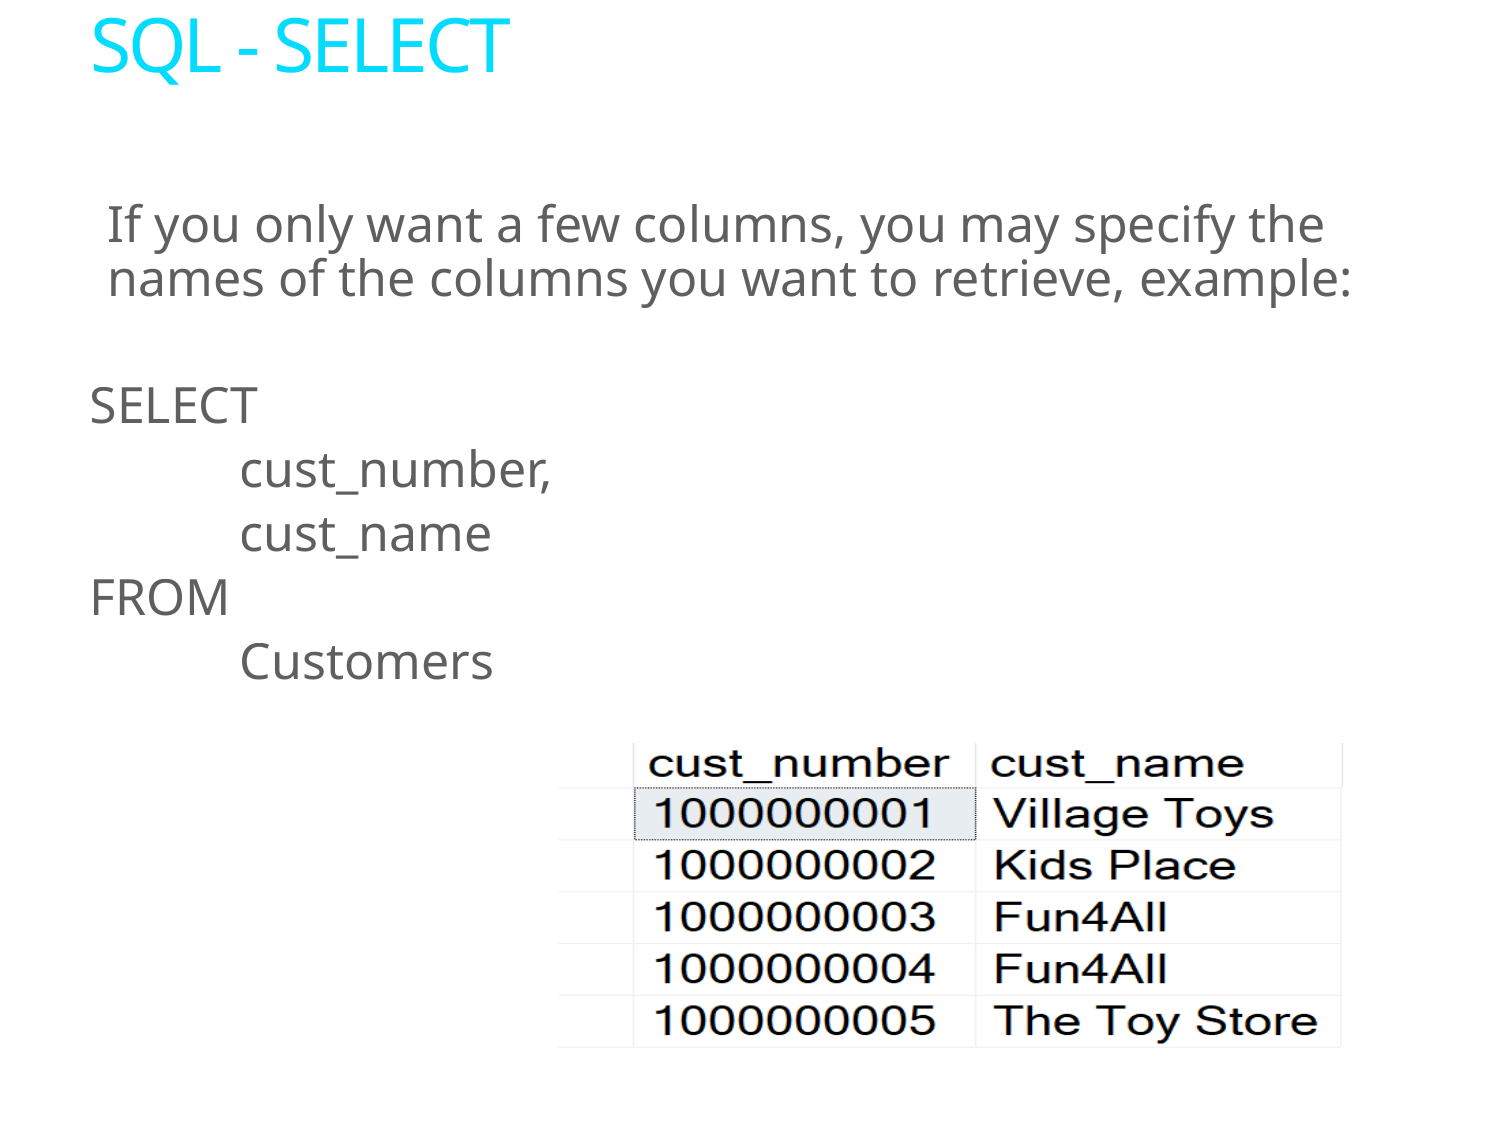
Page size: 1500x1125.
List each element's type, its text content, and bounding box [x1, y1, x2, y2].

list If you only want a few columns, you may specify the names of the columns you want to retrieve, example: SELECT cust_number, cust_name FROM Customers [75, 121, 1425, 730]
picture [558, 743, 1426, 1088]
title SQL - SELECT [75, 0, 1351, 122]
